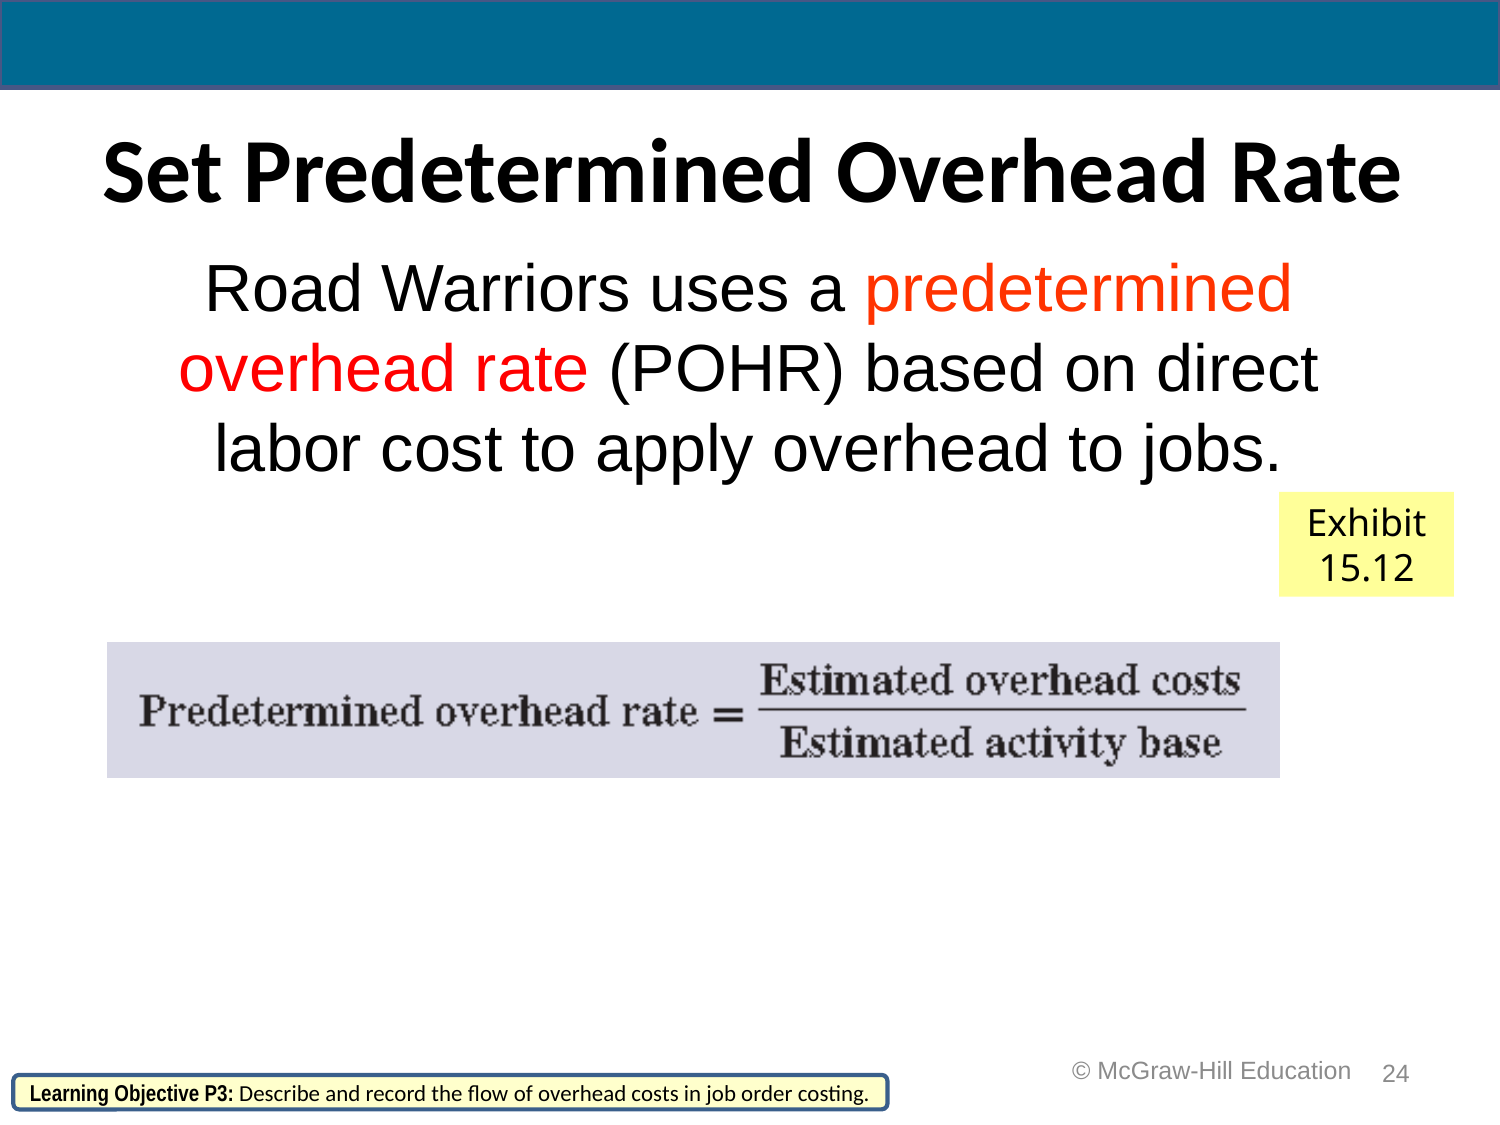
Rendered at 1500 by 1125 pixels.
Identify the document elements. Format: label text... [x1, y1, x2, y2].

text_box [0, 0, 1500, 88]
slide_number 24 [1074, 1042, 1425, 1103]
picture [106, 642, 1280, 778]
text_box Exhibit 15.12 [1279, 491, 1454, 597]
text_box Road Warriors uses a predetermined overhead rate (POHR) based on direct labor cost to apply overhead to jobs. [50, 237, 1393, 513]
text_box Learning Objective P3: Describe and record the flow of overhead costs in job order costing. [13, 1074, 888, 1110]
text_box © McGraw-Hill Education [1050, 1047, 1406, 1085]
title Set Predetermined Overhead Rate [50, 99, 1457, 233]
